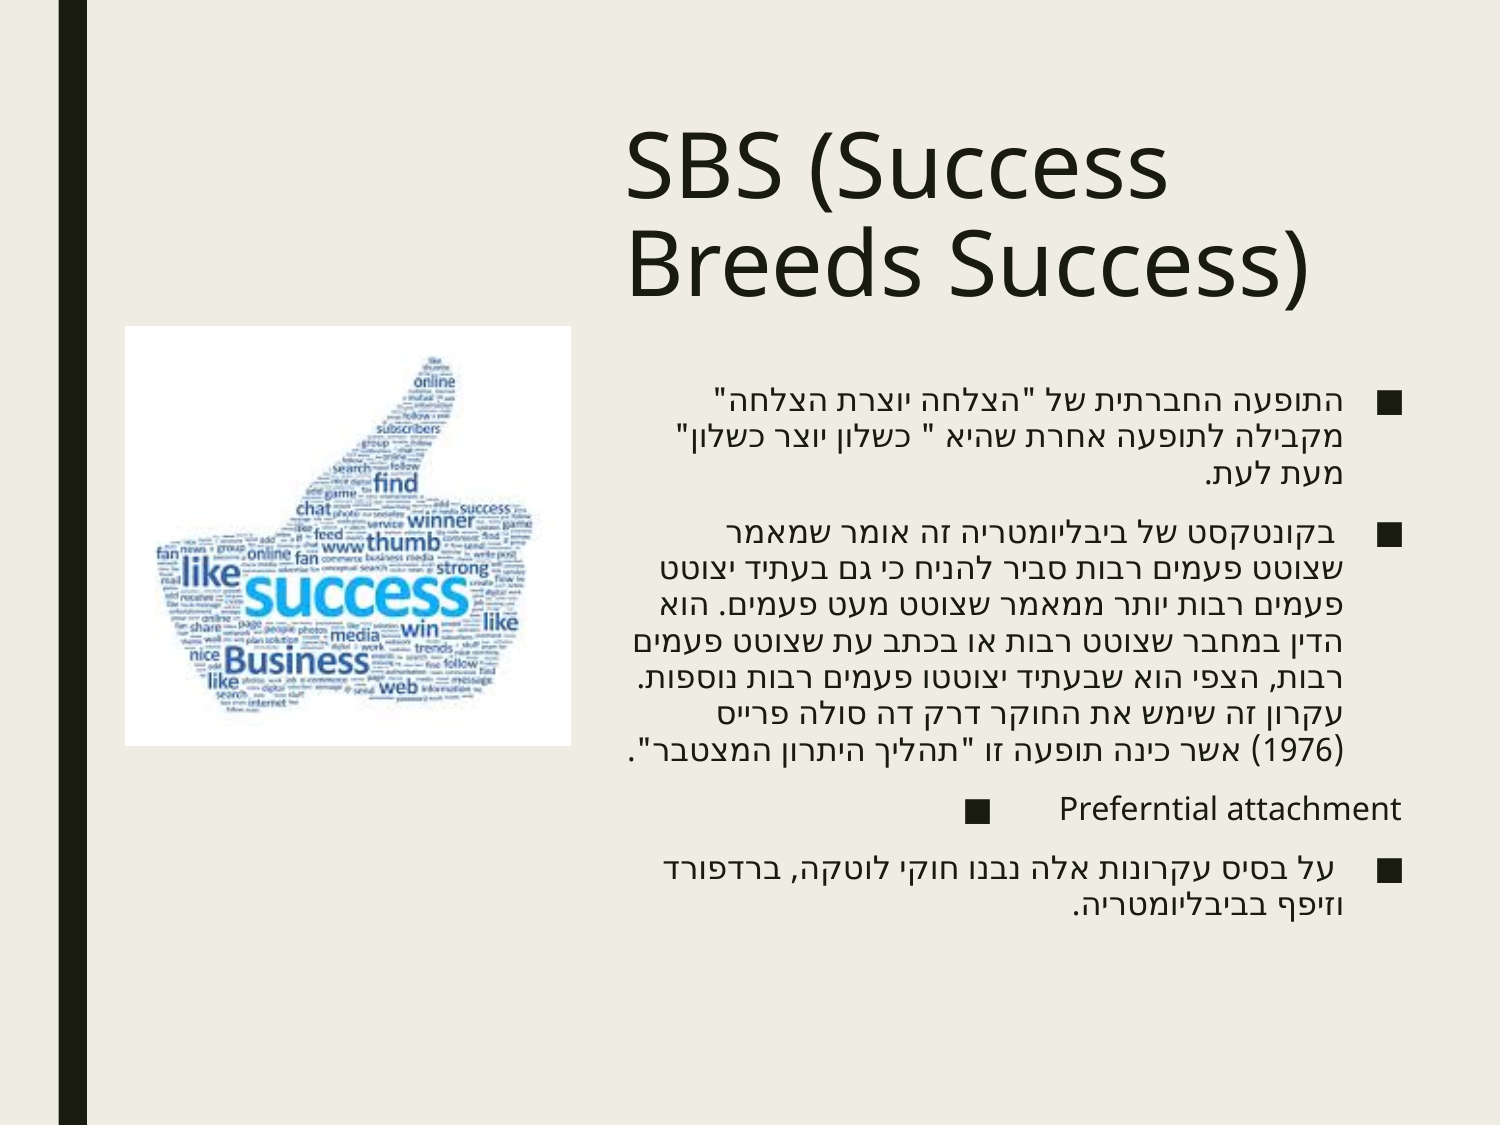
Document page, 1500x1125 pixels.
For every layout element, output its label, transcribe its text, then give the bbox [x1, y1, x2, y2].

text_box [56, 0, 90, 1125]
title SBS (Success Breeds Success) [609, 112, 1417, 357]
list התופעה החברתית של "הצלחה יוצרת הצלחה" מקבילה לתופעה אחרת שהיא " כשלון יוצר כשלון" מעת לעת. בקונטקסט של ביבליומטריה זה אומר שמאמר שצוטט פעמים רבות סביר להניח כי גם בעתיד יצוטט פעמים רבות יותר ממאמר שצוטט מעט פעמים. הוא הדין במחבר שצוטט רבות או בכתב עת שצוטט פעמים רבות, הצפי הוא שבעתיד יצוטטו פעמים רבות נוספות. עקרון זה שימש את החוקר דרק דה סולה פרייס (1976) אשר כינה תופעה זו "תהליך היתרון המצטבר". Preferntial attachment על בסיס עקרונות אלה נבנו חוקי לוטקה, ברדפורד וזיפף בביבליומטריה. [609, 375, 1417, 963]
picture [125, 326, 571, 747]
